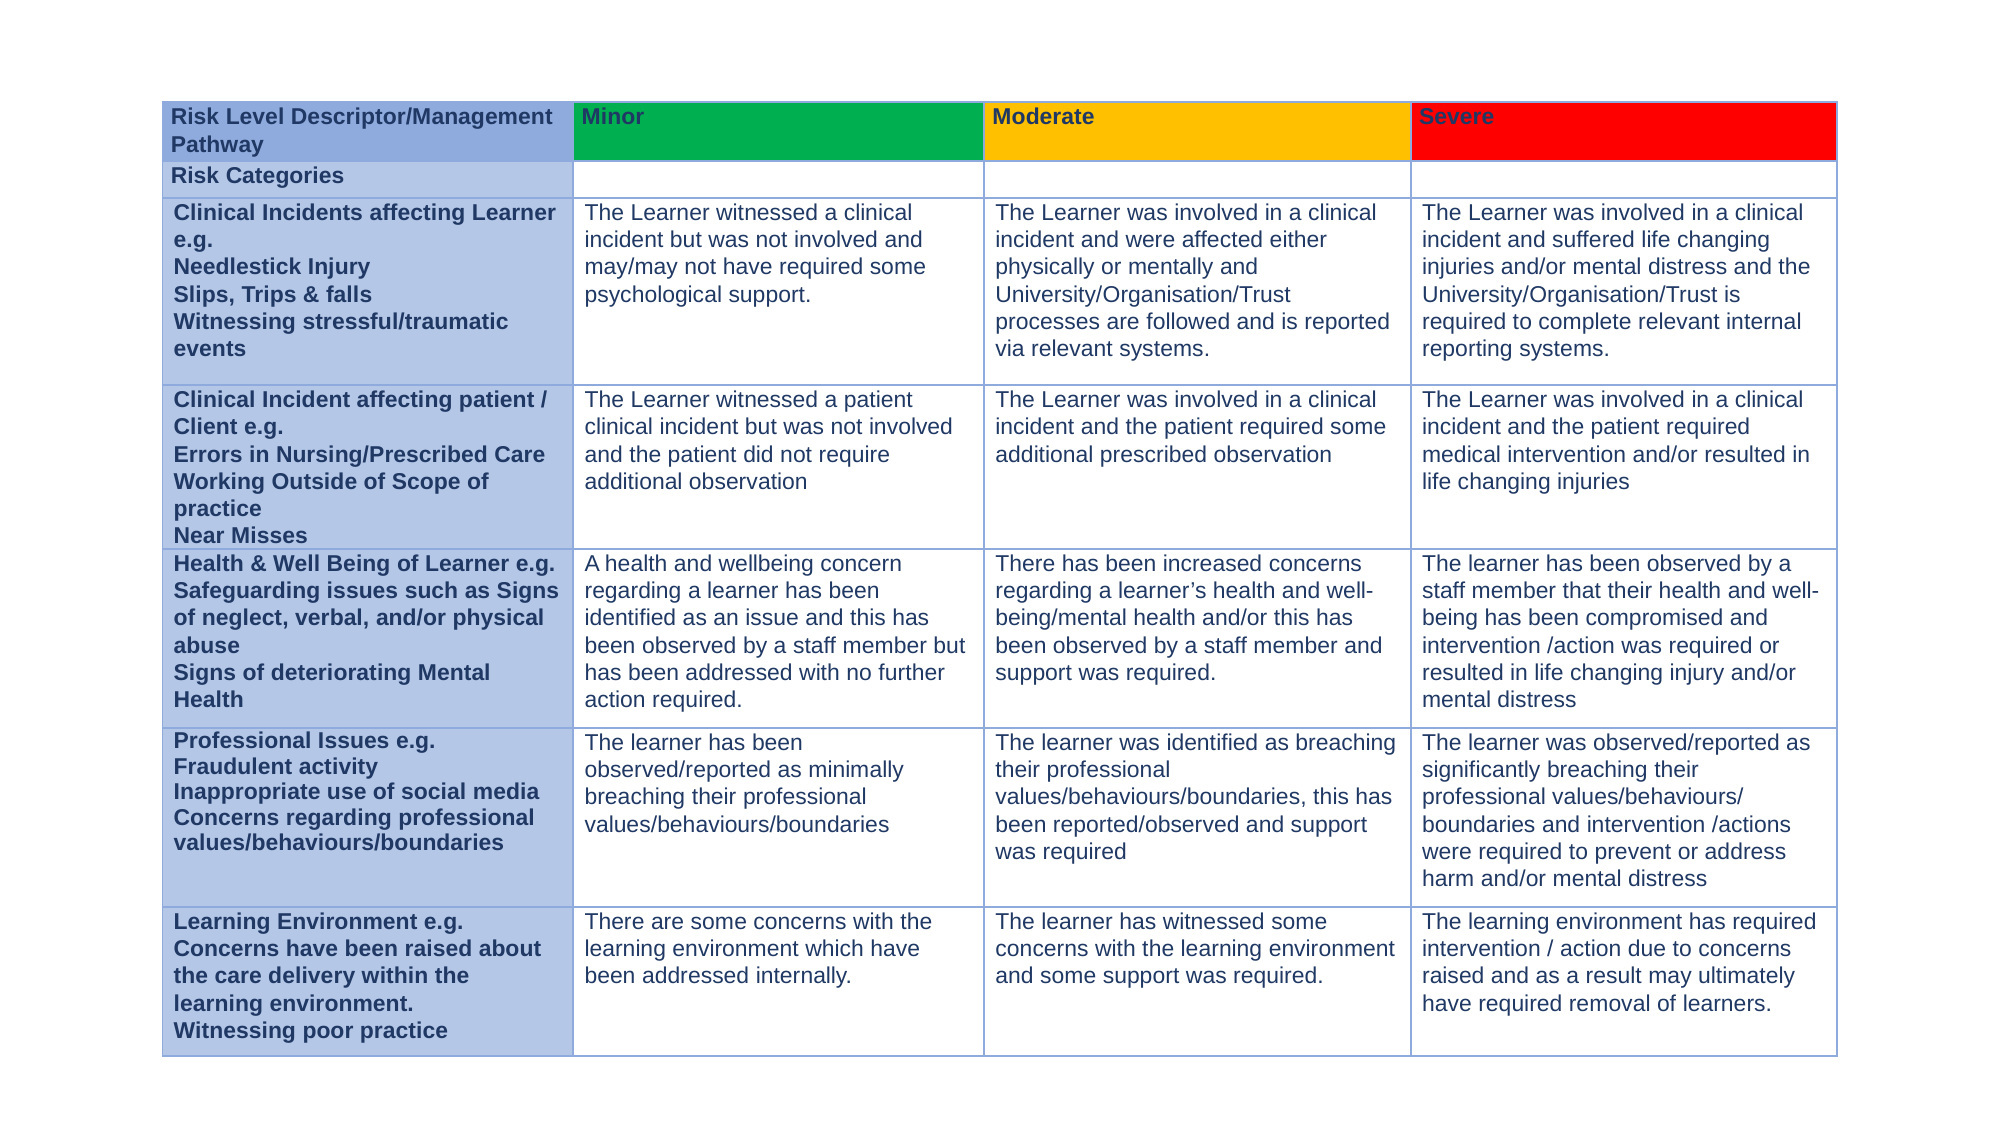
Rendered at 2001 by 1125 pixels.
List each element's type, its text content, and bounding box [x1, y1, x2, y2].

table_cell [574, 162, 983, 197]
table_cell Clinical Incident affecting patient / Client e.g. Errors in Nursing/Prescribed Care Working Outside of Scope of practice Near Misses [163, 386, 572, 548]
table_cell The Learner was involved in a clinical incident and were affected either physically or mentally and University/Organisation/Trust processes are followed and is reported via relevant systems. [985, 199, 1410, 384]
table_cell The learner has been observed/reported as minimally breaching their professional values/behaviours/boundaries [574, 729, 983, 906]
table_cell Health & Well Being of Learner e.g. Safeguarding issues such as Signs of neglect, verbal, and/or physical abuse Signs of deteriorating Mental Health [163, 550, 572, 727]
table_header Severe [1412, 103, 1836, 160]
table_header Moderate [985, 103, 1410, 160]
table_cell The Learner was involved in a clinical incident and suffered life changing injuries and/or mental distress and the University/Organisation/Trust is required to complete relevant internal reporting systems. [1412, 199, 1836, 384]
table_cell [1412, 162, 1836, 197]
table_cell Risk Categories [163, 162, 572, 197]
table_cell The Learner witnessed a patient clinical incident but was not involved and the patient did not require additional observation [574, 386, 983, 548]
table_cell The Learner witnessed a clinical incident but was not involved and may/may not have required some psychological support. [574, 199, 983, 384]
table_cell A health and wellbeing concern regarding a learner has been identified as an issue and this has been observed by a staff member but has been addressed with no further action required. [574, 550, 983, 727]
table_cell The Learner was involved in a clinical incident and the patient required some additional prescribed observation [985, 386, 1410, 548]
table_cell Clinical Incidents affecting Learner e.g. Needlestick Injury Slips, Trips & falls Witnessing stressful/traumatic events [163, 199, 572, 384]
table_cell [985, 162, 1410, 197]
table_header Minor [574, 103, 983, 160]
table_header Risk Level Descriptor/Management Pathway [163, 103, 572, 160]
table_cell There are some concerns with the learning environment which have been addressed internally. [574, 908, 983, 1055]
table_cell There has been increased concerns regarding a learner’s health and well-being/mental health and/or this has been observed by a staff member and support was required. [985, 550, 1410, 727]
table_cell Professional Issues e.g. Fraudulent activity Inappropriate use of social media Concerns regarding professional values/behaviours/boundaries [163, 729, 572, 906]
table_cell Learning Environment e.g. Concerns have been raised about the care delivery within the learning environment. Witnessing poor practice [163, 908, 572, 1055]
table_cell The learner was identified as breaching their professional values/behaviours/boundaries, this has been reported/observed and support was required [985, 729, 1410, 906]
table_cell The learner has been observed by a staff member that their health and well- being has been compromised and intervention /action was required or resulted in life changing injury and/or mental distress [1412, 550, 1836, 727]
table_cell The learning environment has required intervention / action due to concerns raised and as a result may ultimately have required removal of learners. [1412, 908, 1836, 1055]
table_cell The learner has witnessed some concerns with the learning environment and some support was required. [985, 908, 1410, 1055]
table_cell The Learner was involved in a clinical incident and the patient required medical intervention and/or resulted in life changing injuries [1412, 386, 1836, 548]
table_cell The learner was observed/reported as significantly breaching their professional values/behaviours/ boundaries and intervention /actions were required to prevent or address harm and/or mental distress [1412, 729, 1836, 906]
